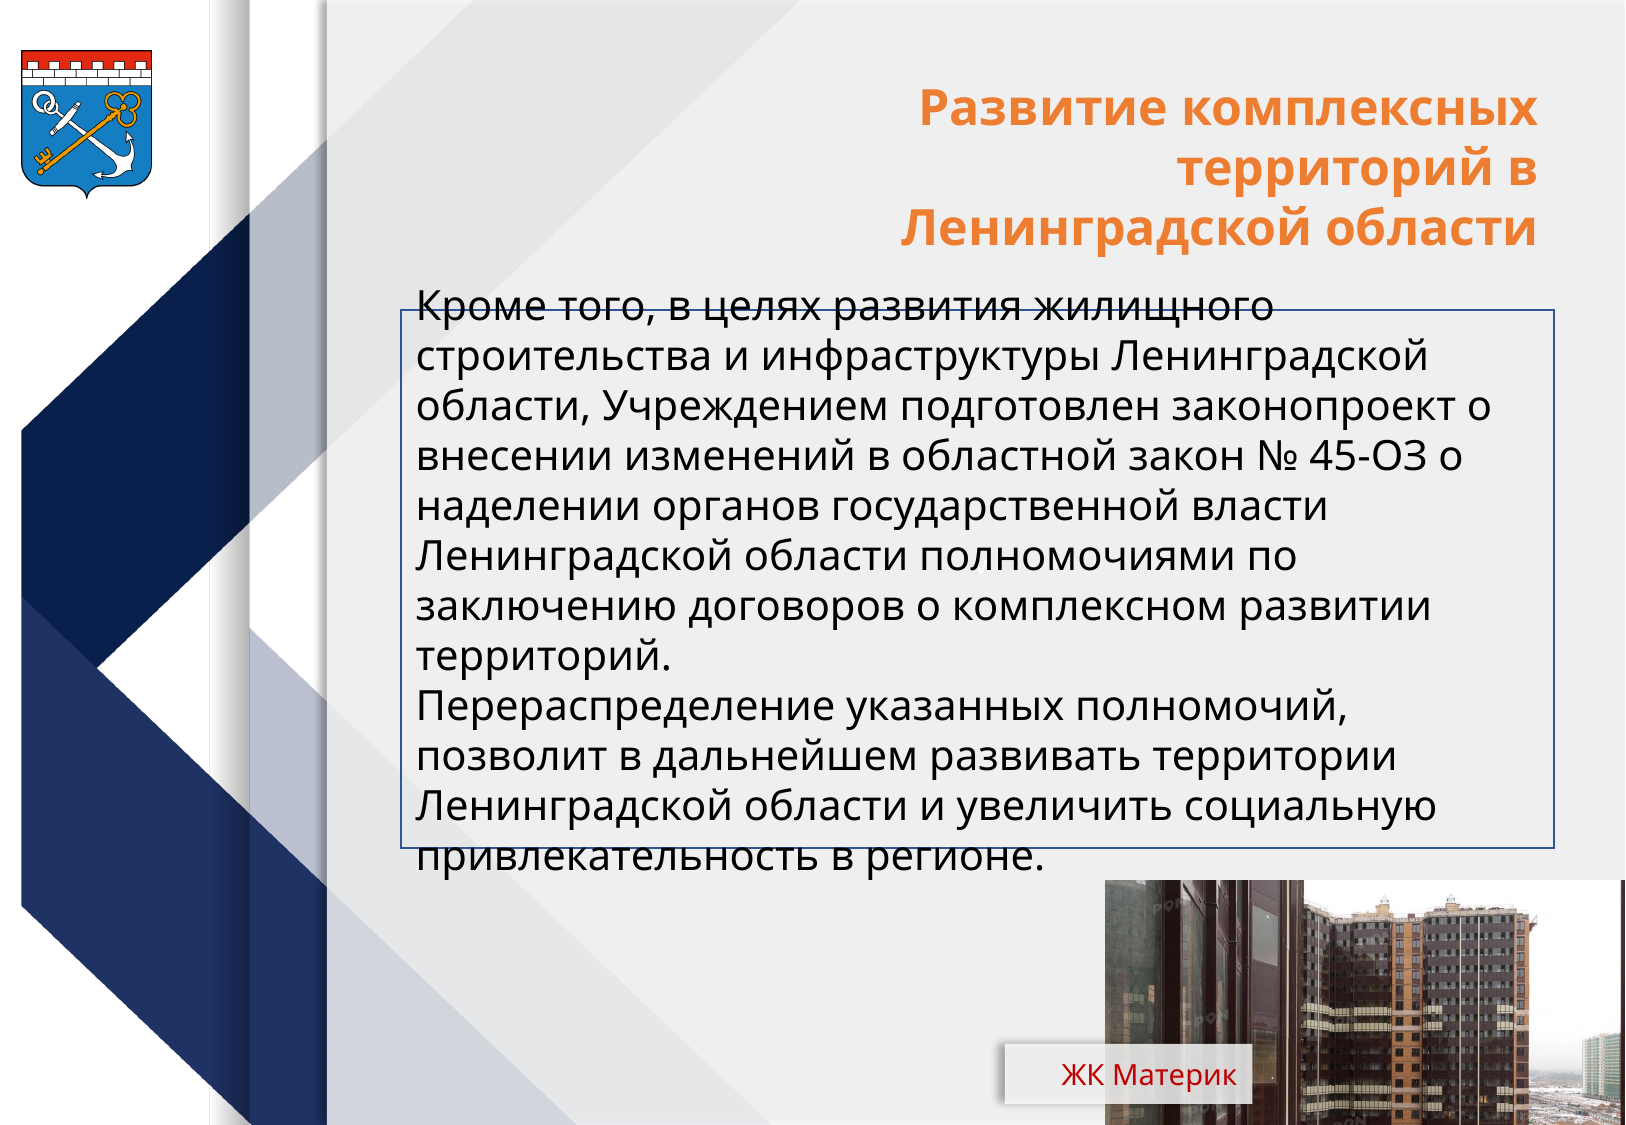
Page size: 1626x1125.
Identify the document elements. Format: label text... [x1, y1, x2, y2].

picture [21, 0, 800, 1125]
text_box v [800, 0, 1625, 1125]
text_box ЖК Материк [1004, 1043, 1105, 1105]
text_box Кроме того, в целях развития жилищного строительства и инфраструктуры Ленинградской области, Учреждением подготовлен законопроект о внесении изменений в областной закон № 45-ОЗ о наделении органов государственной власти Ленинградской области полномочиями по заключению договоров о комплексном развитии территорий. Перераспределение указанных полномочий, позволит в дальнейшем развивать территории Ленинградской области и увеличить социальную привлекательность в регионе. [800, 309, 1555, 849]
text_box Развитие комплексных территорий в Ленинградской области [812, 67, 1554, 263]
picture [1105, 880, 1625, 1125]
